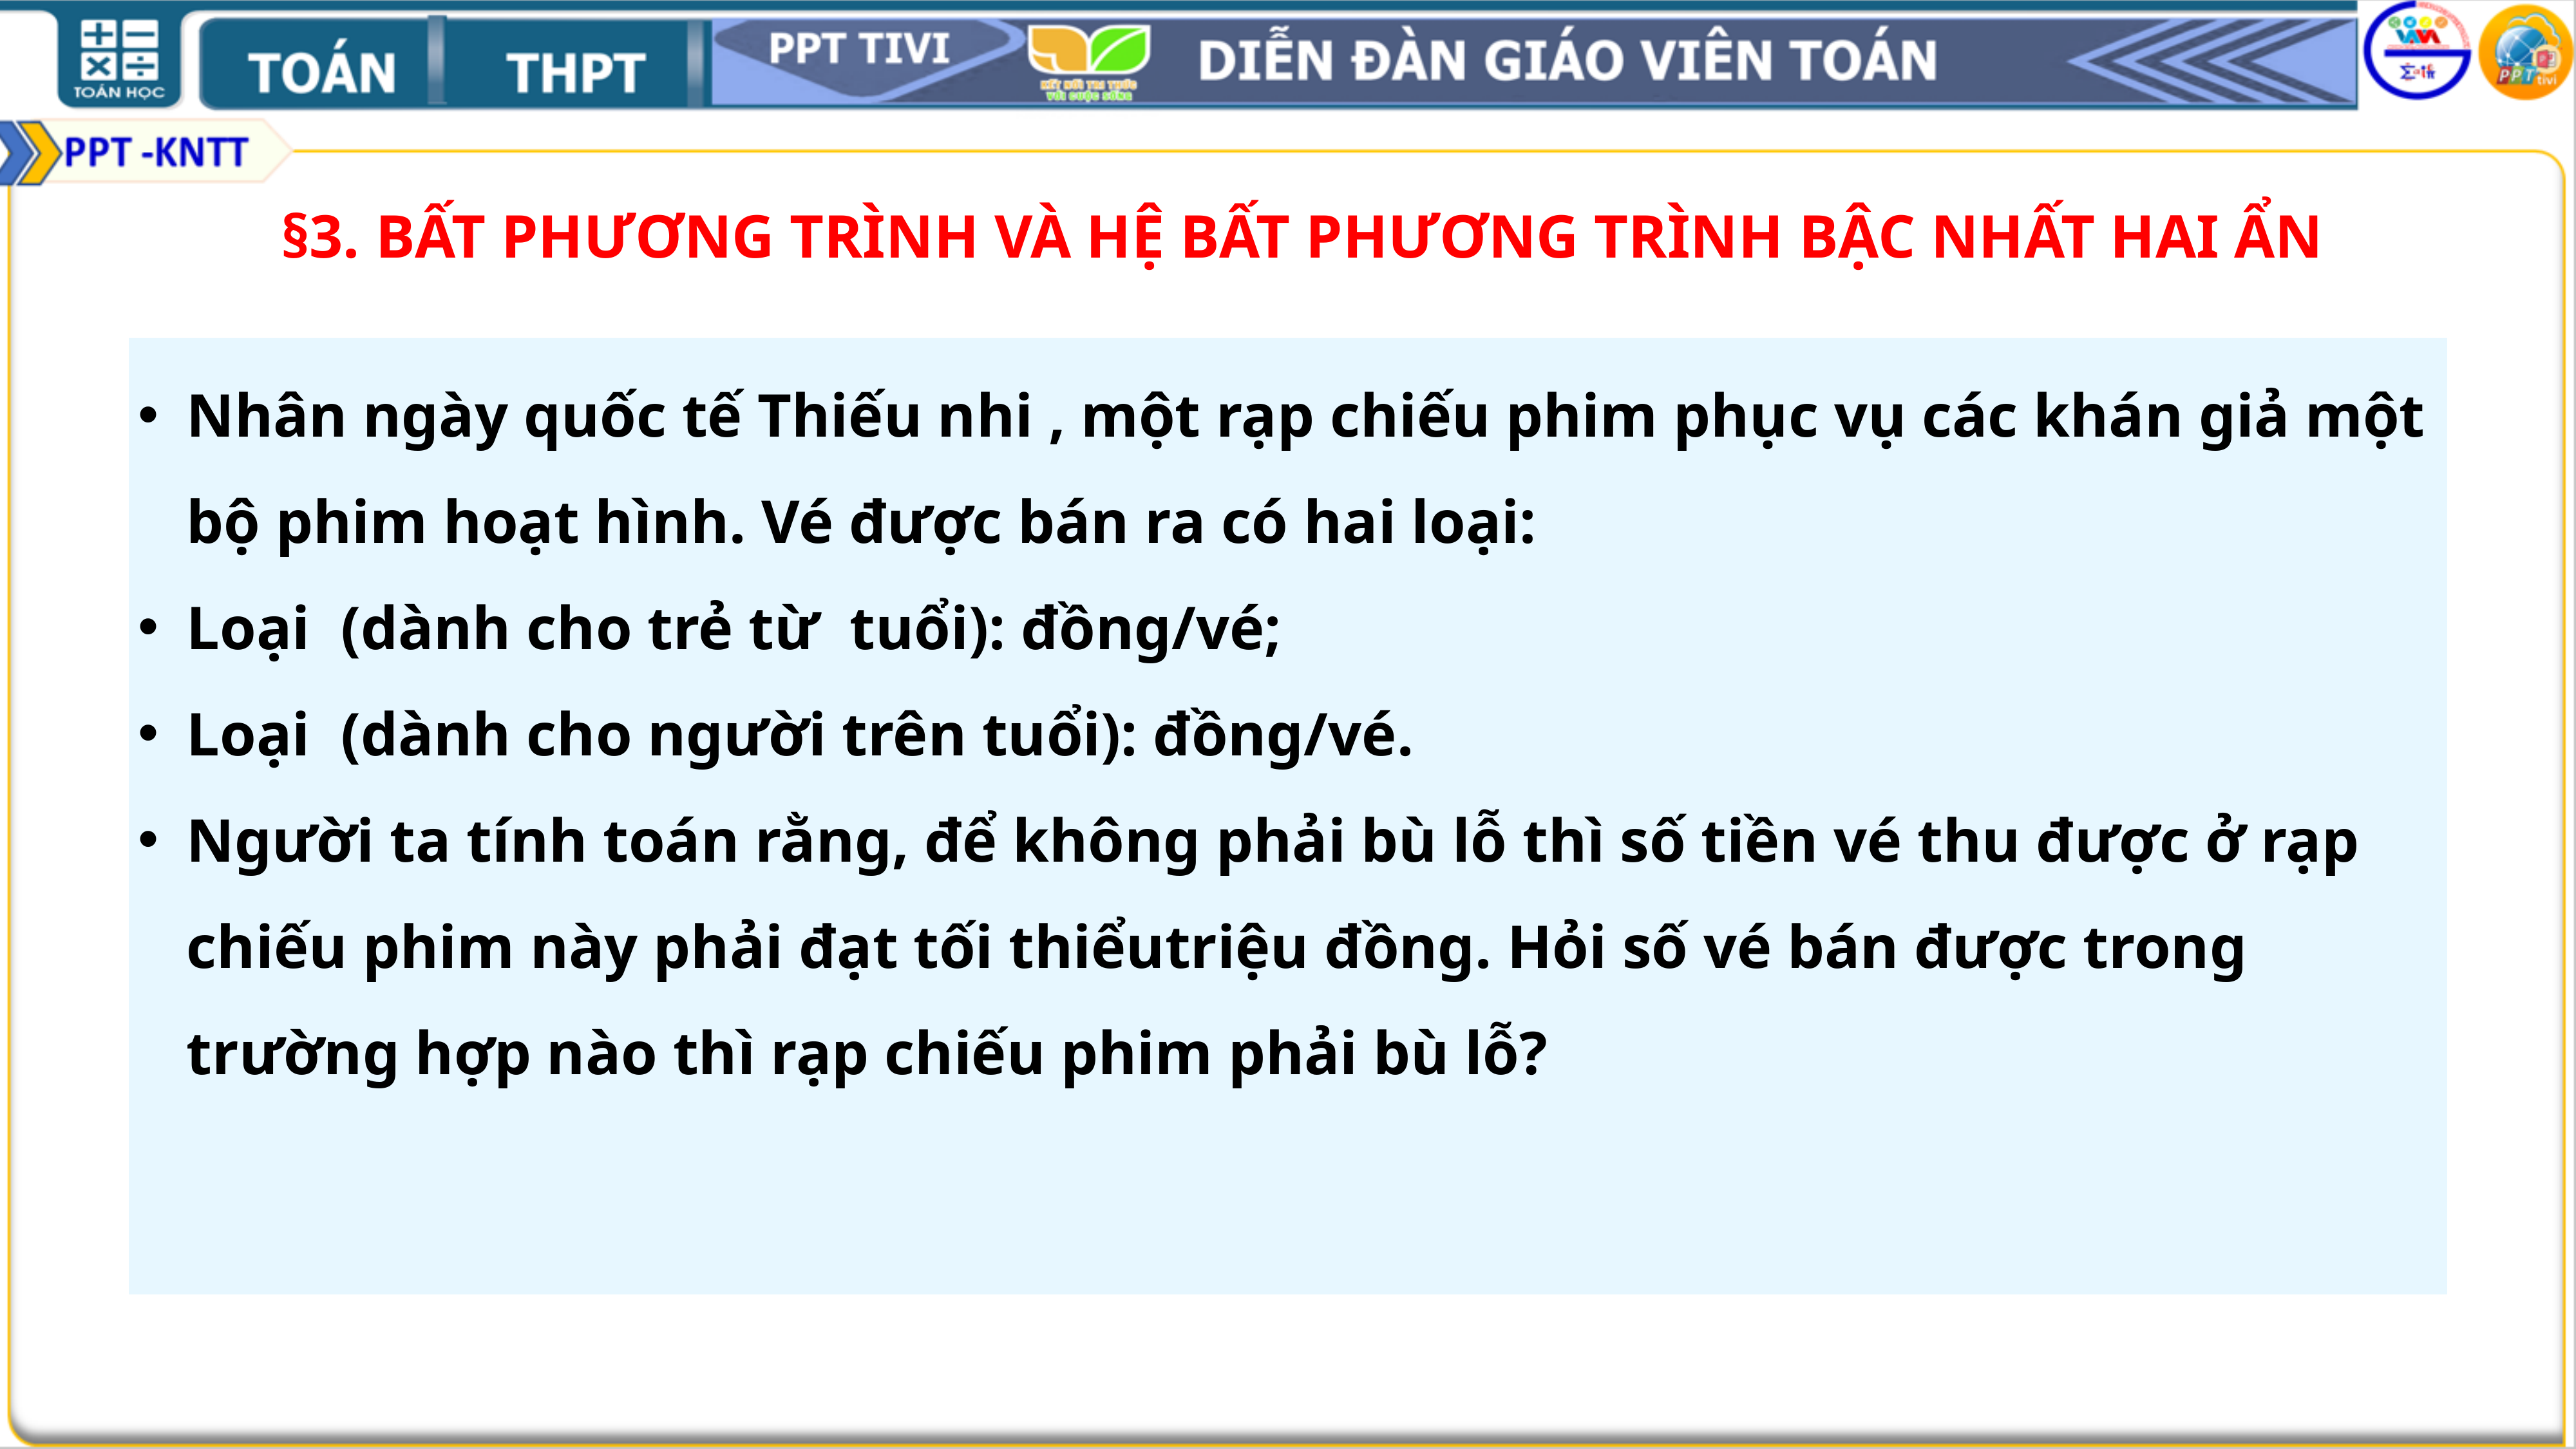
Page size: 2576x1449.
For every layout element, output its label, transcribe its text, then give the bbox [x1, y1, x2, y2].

title §3. BẤT PHƯƠNG TRÌNH VÀ HỆ BẤT PHƯƠNG TRÌNH BẬC NHẤT HAI ẨN [129, 155, 2447, 300]
picture [0, 0, 2576, 1449]
